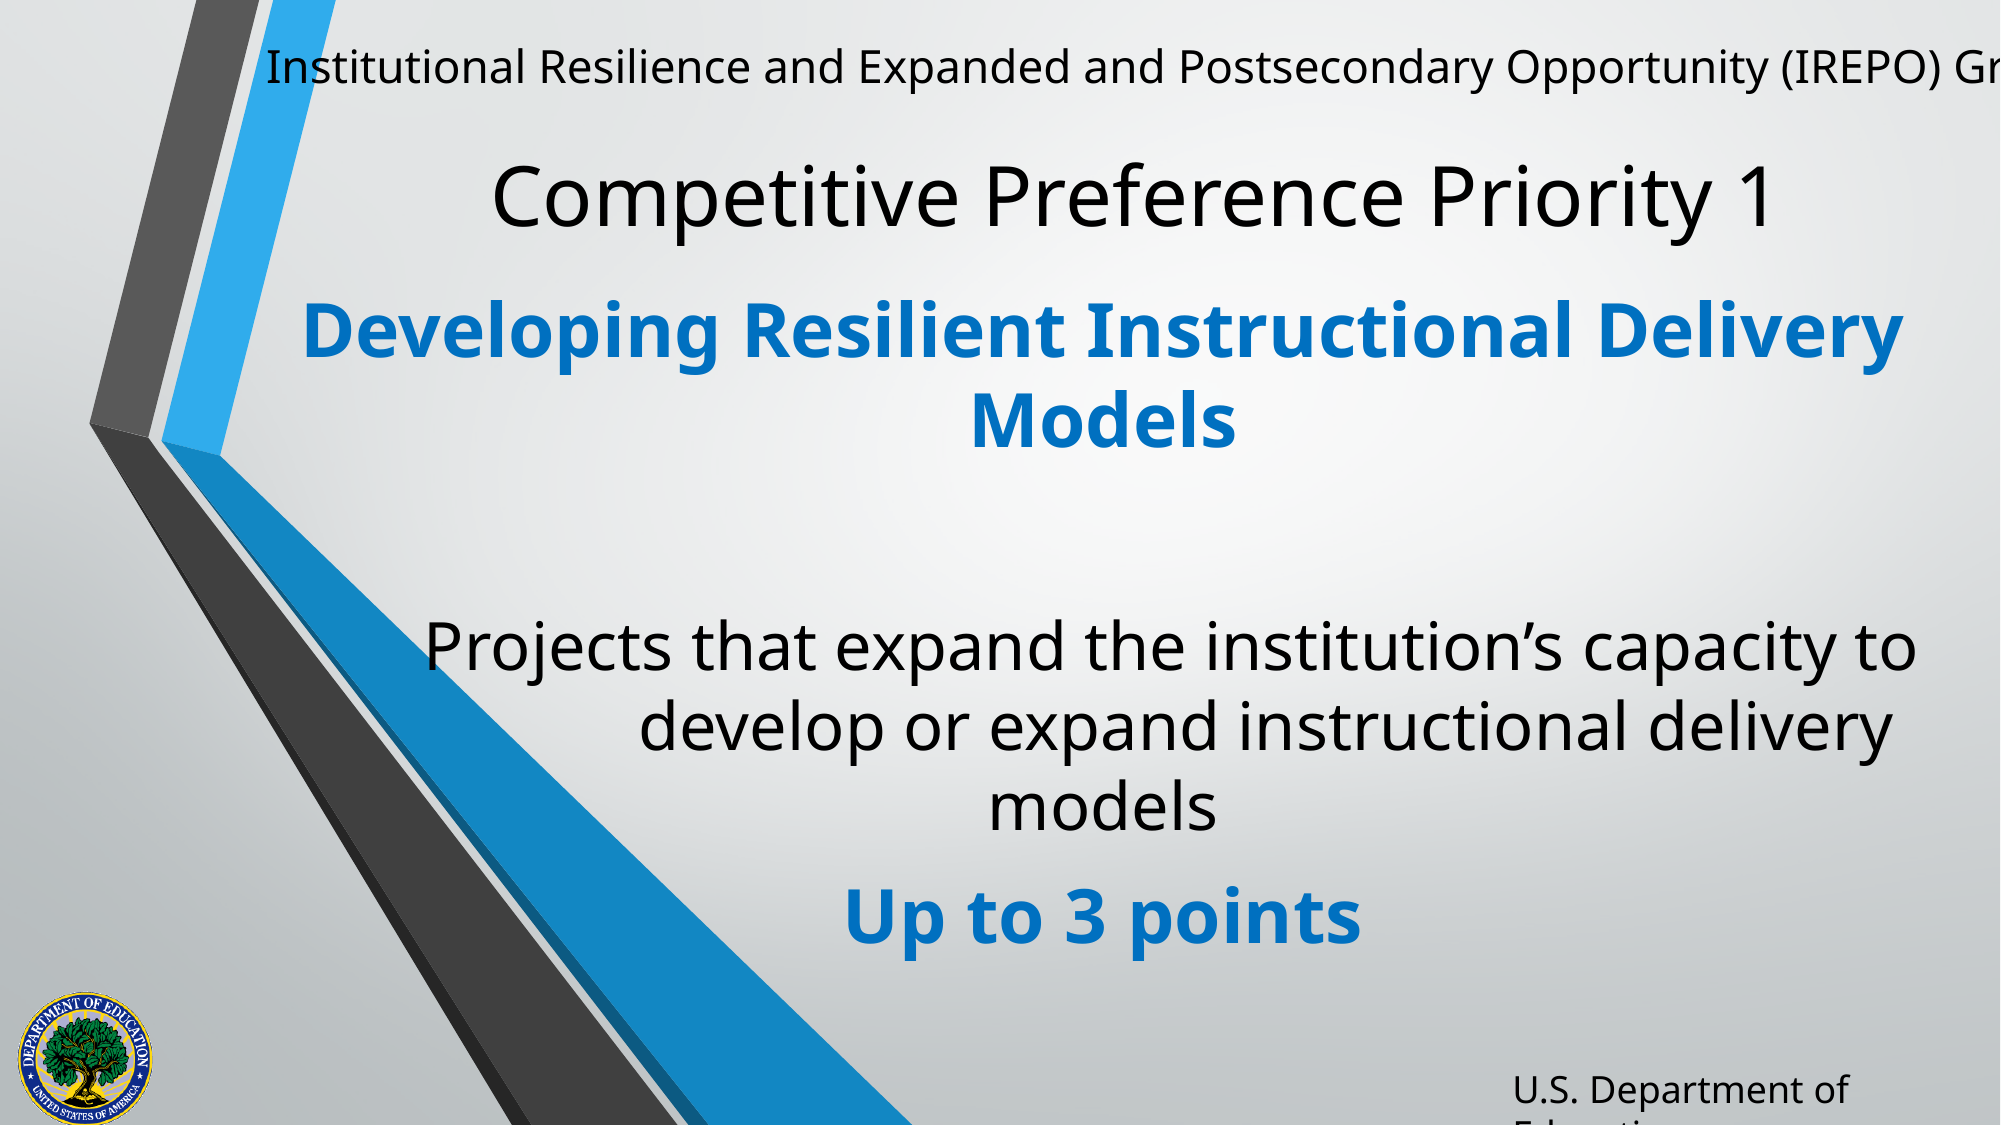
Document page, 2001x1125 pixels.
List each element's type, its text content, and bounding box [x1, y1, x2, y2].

text_box Institutional Resilience and Expanded and Postsecondary Opportunity (IREPO) Grant [251, 30, 2000, 100]
title Competitive Preference Priority 1 [433, 135, 1841, 275]
picture [16, 991, 153, 1125]
text_box U.S. Department of Education [1497, 1058, 2000, 1125]
subtitle Developing Resilient Instructional Delivery Models Projects that expand the institution’s capacity to develop or expand instructional delivery models Up to 3 points [254, 275, 1952, 543]
